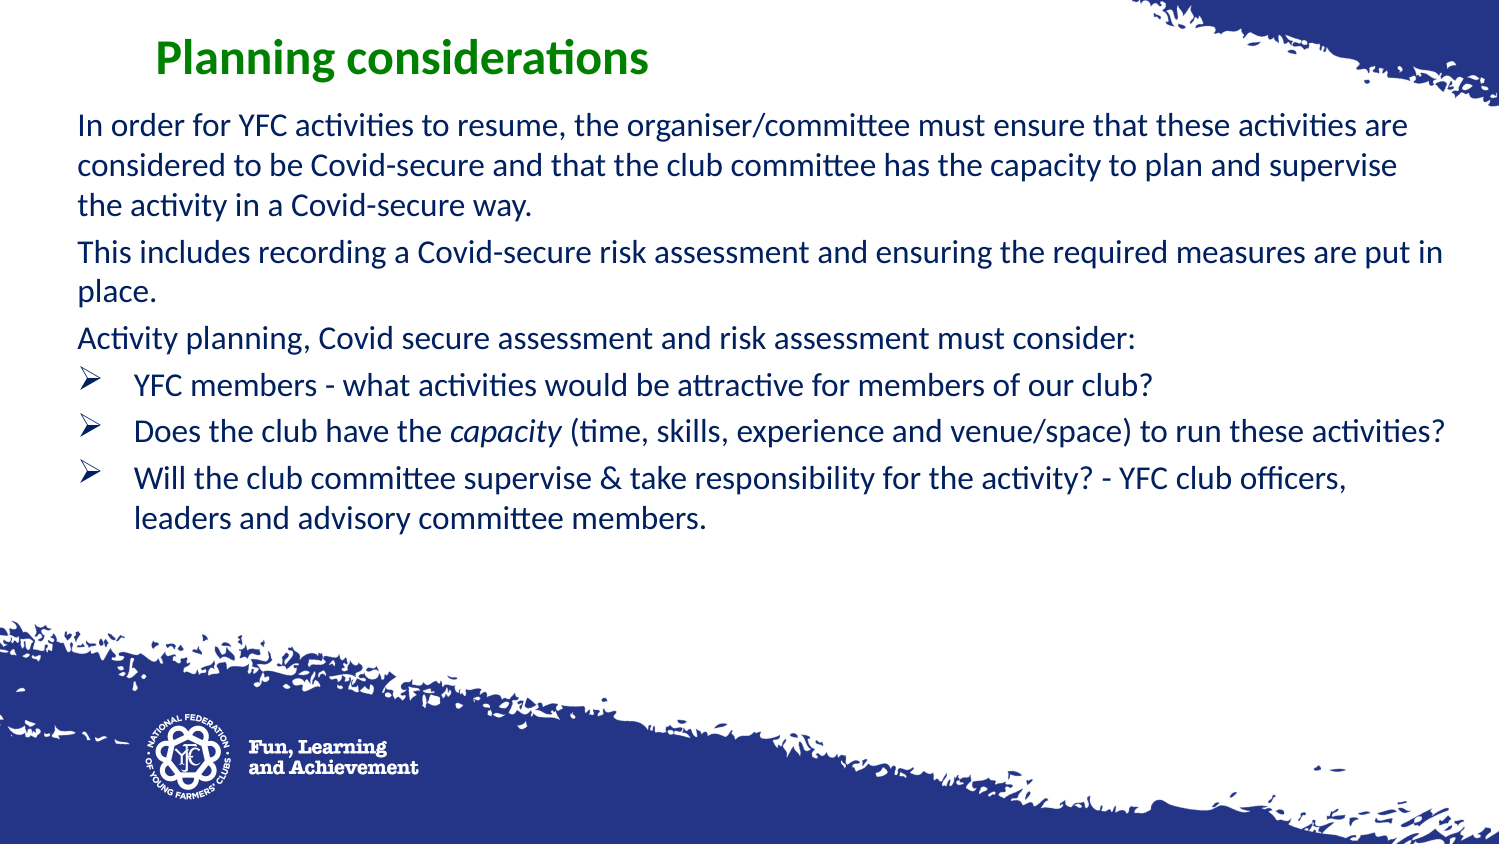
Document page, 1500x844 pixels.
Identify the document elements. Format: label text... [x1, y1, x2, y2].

picture [0, 0, 1499, 844]
list Planning considerations [140, 17, 1257, 95]
list In order for YFC activities to resume, the organiser/committee must ensure that these activities are considered to be Covid-secure and that the club committee has the capacity to plan and supervise the activity in a Covid-secure way. This includes recording a Covid-secure risk assessment and ensuring the required measures are put in place. Activity planning, Covid secure assessment and risk assessment must consider: YFC members - what activities would be attractive for members of our club? Does the club have the capacity (time, skills, experience and venue/space) to run these activities? Will the club committee supervise & take responsibility for the activity? - YFC club officers, leaders and advisory committee members. [62, 95, 1463, 610]
